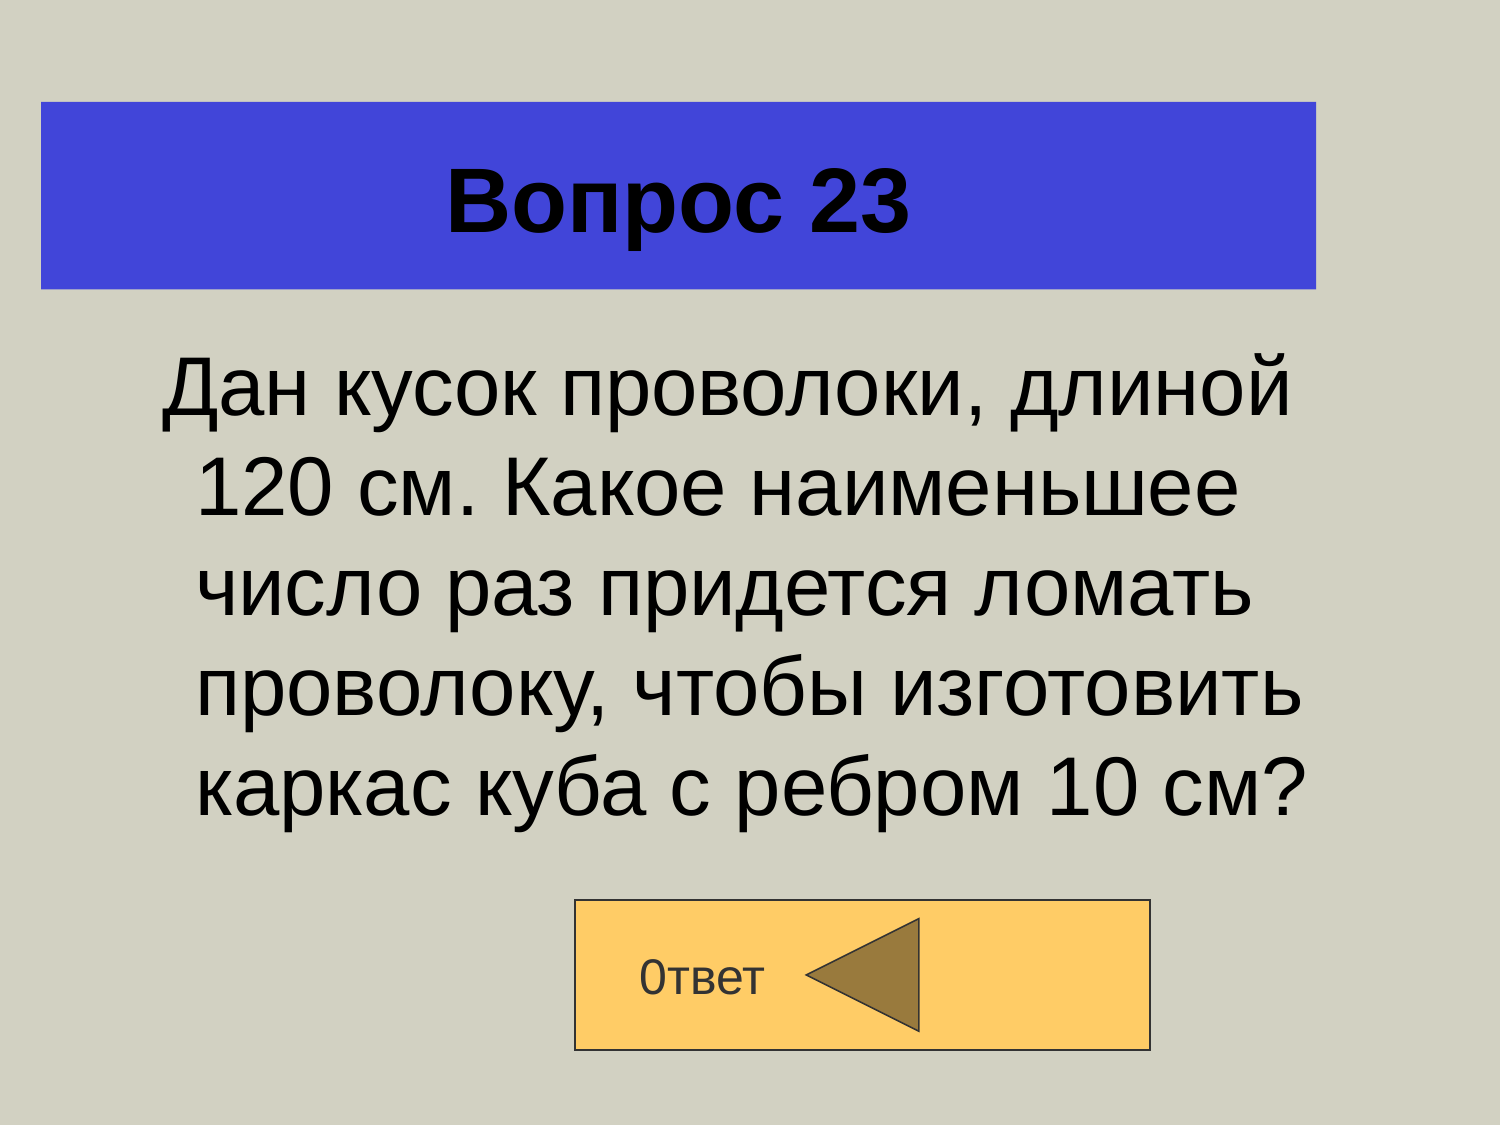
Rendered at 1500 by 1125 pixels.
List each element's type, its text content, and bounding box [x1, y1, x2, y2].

text_box 0твет [624, 937, 852, 1013]
title Вопрос 23 [40, 101, 1317, 290]
list Дан кусок проволоки, длиной 120 см. Какое наименьшее число раз придется ломать проволоку, чтобы изготовить каркас куба с ребром 10 см? [123, 324, 1377, 1001]
text_box [575, 899, 1151, 1050]
